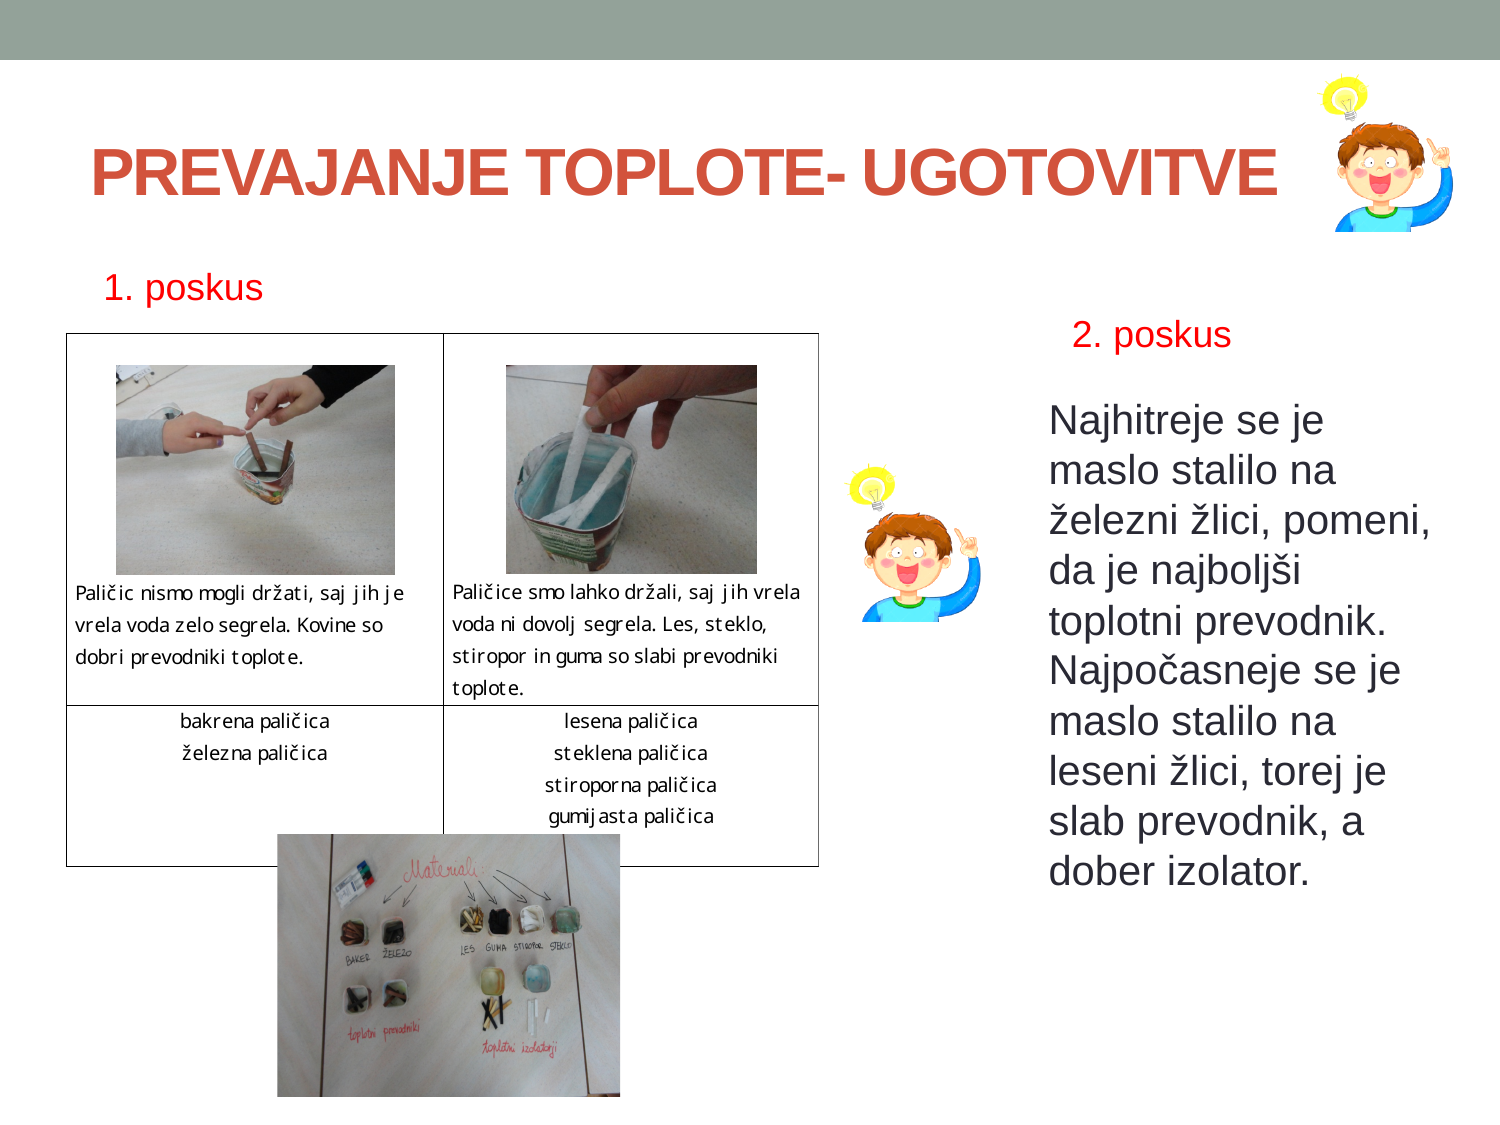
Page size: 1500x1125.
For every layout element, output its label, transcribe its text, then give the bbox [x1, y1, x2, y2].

picture [832, 455, 987, 623]
picture [1304, 66, 1459, 233]
text_box 2. poskus [1057, 302, 1341, 363]
list Najhitreje se je maslo stalilo na železni žlici, pomeni, da je najboljši toplotni prevodnik. Najpočasneje se je maslo stalilo na leseni žlici, torej je slab prevodnik, a dober izolator. [1033, 385, 1449, 929]
title PREVAJANJE TOPLOTE- UGOTOVITVE [75, 87, 1425, 250]
picture [277, 833, 621, 1097]
text_box 1. poskus [88, 255, 656, 315]
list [65, 332, 819, 890]
